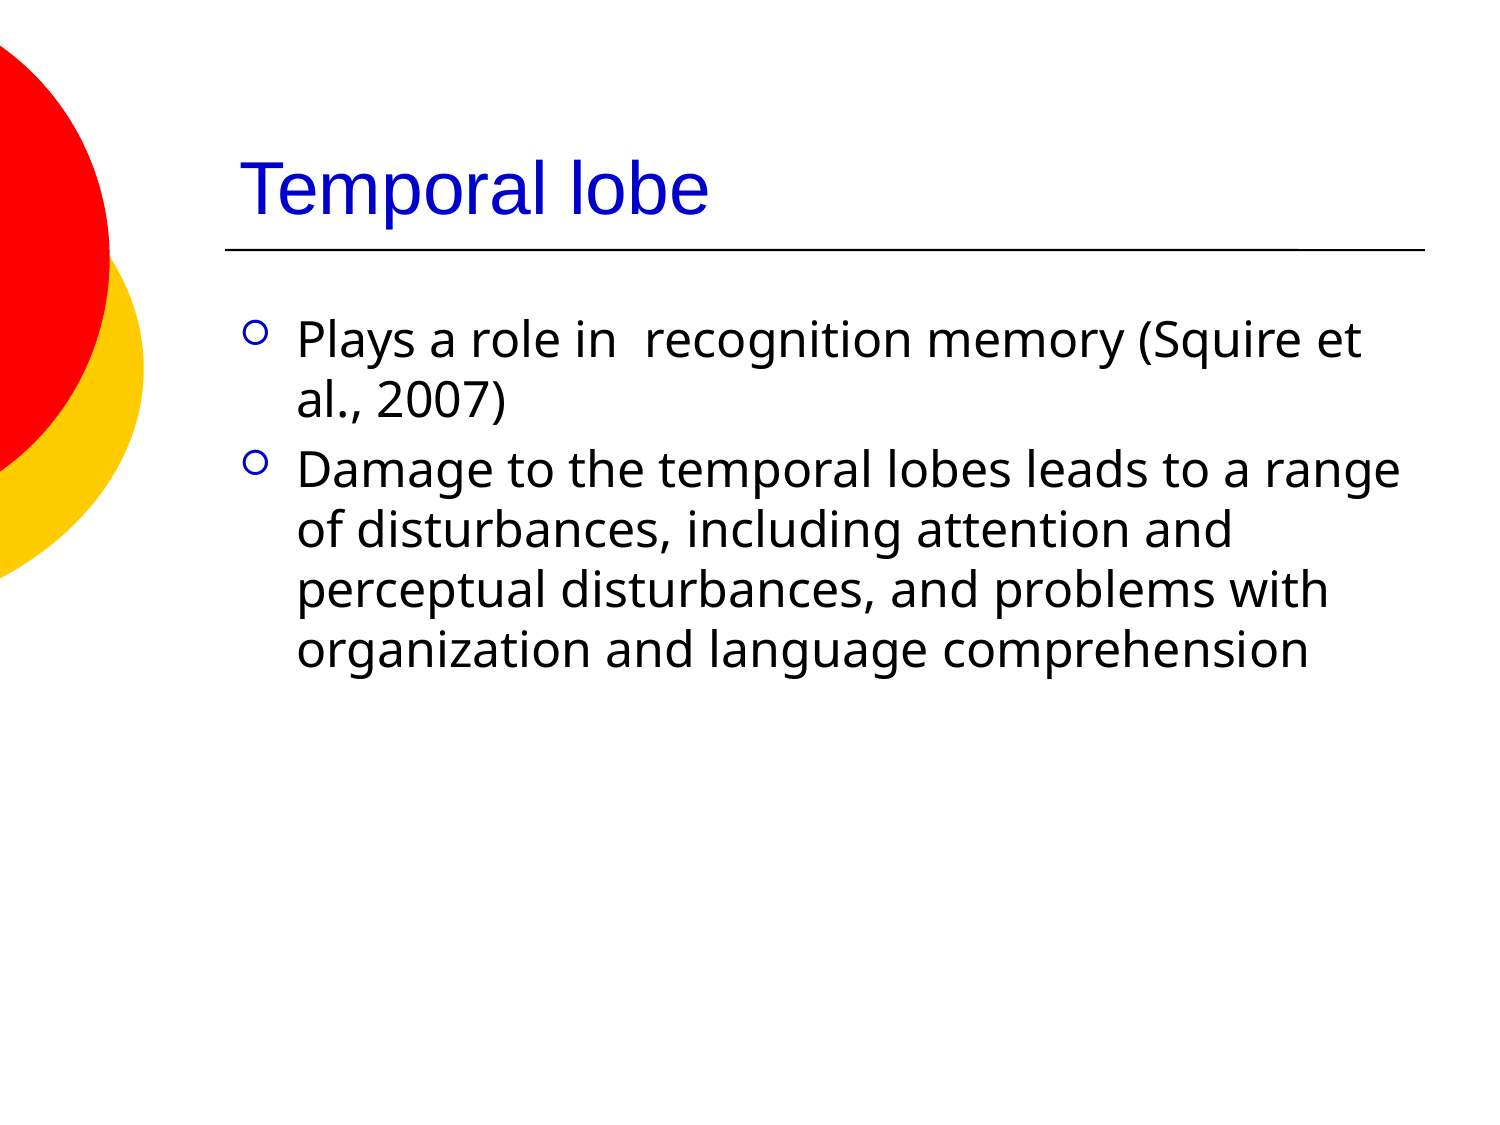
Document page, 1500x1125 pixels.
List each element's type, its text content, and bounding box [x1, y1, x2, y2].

title Temporal lobe [224, 49, 1425, 238]
list Plays a role in recognition memory (Squire et al., 2007) Damage to the temporal lobes leads to a range of disturbances, including attention and perceptual disturbances, and problems with organization and language comprehension [224, 299, 1425, 975]
